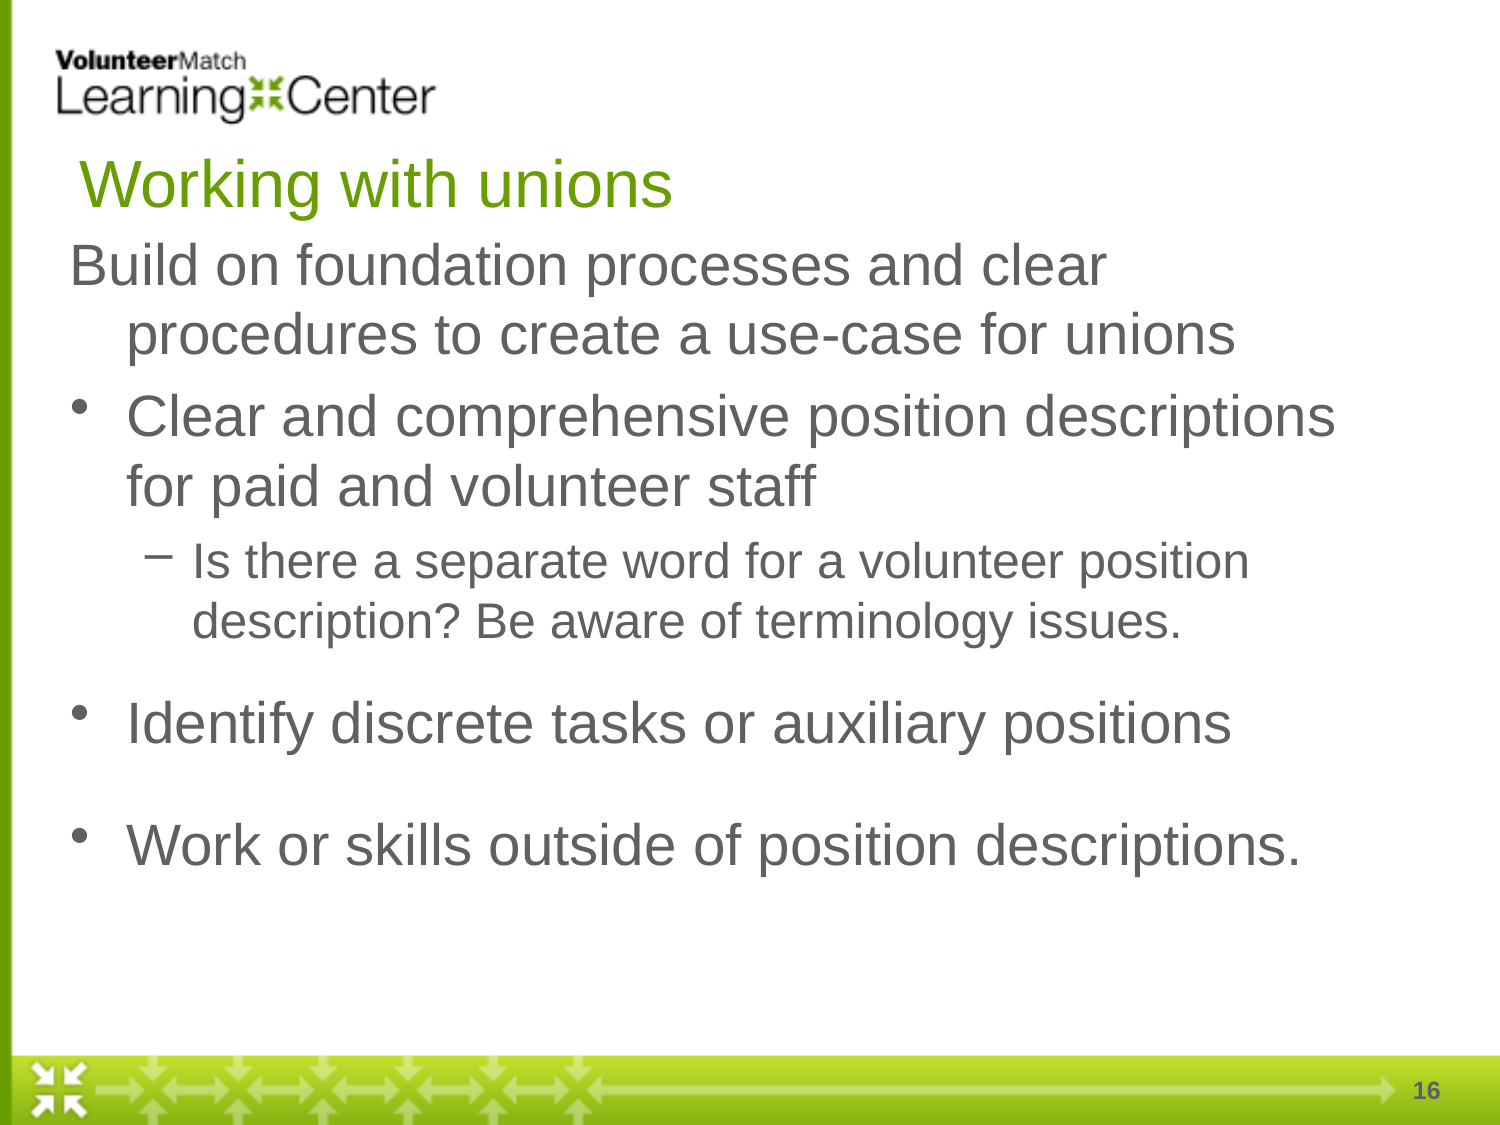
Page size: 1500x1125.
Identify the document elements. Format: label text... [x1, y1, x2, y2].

list Build on foundation processes and clear procedures to create a use-case for unions Clear and comprehensive position descriptions for paid and volunteer staff Is there a separate word for a volunteer position description? Be aware of terminology issues. Identify discrete tasks or auxiliary positions Work or skills outside of position descriptions. [54, 218, 1406, 1040]
picture [0, 0, 1500, 1125]
slide_number 16 [1397, 1066, 1495, 1125]
title Working with unions [63, 132, 1278, 218]
